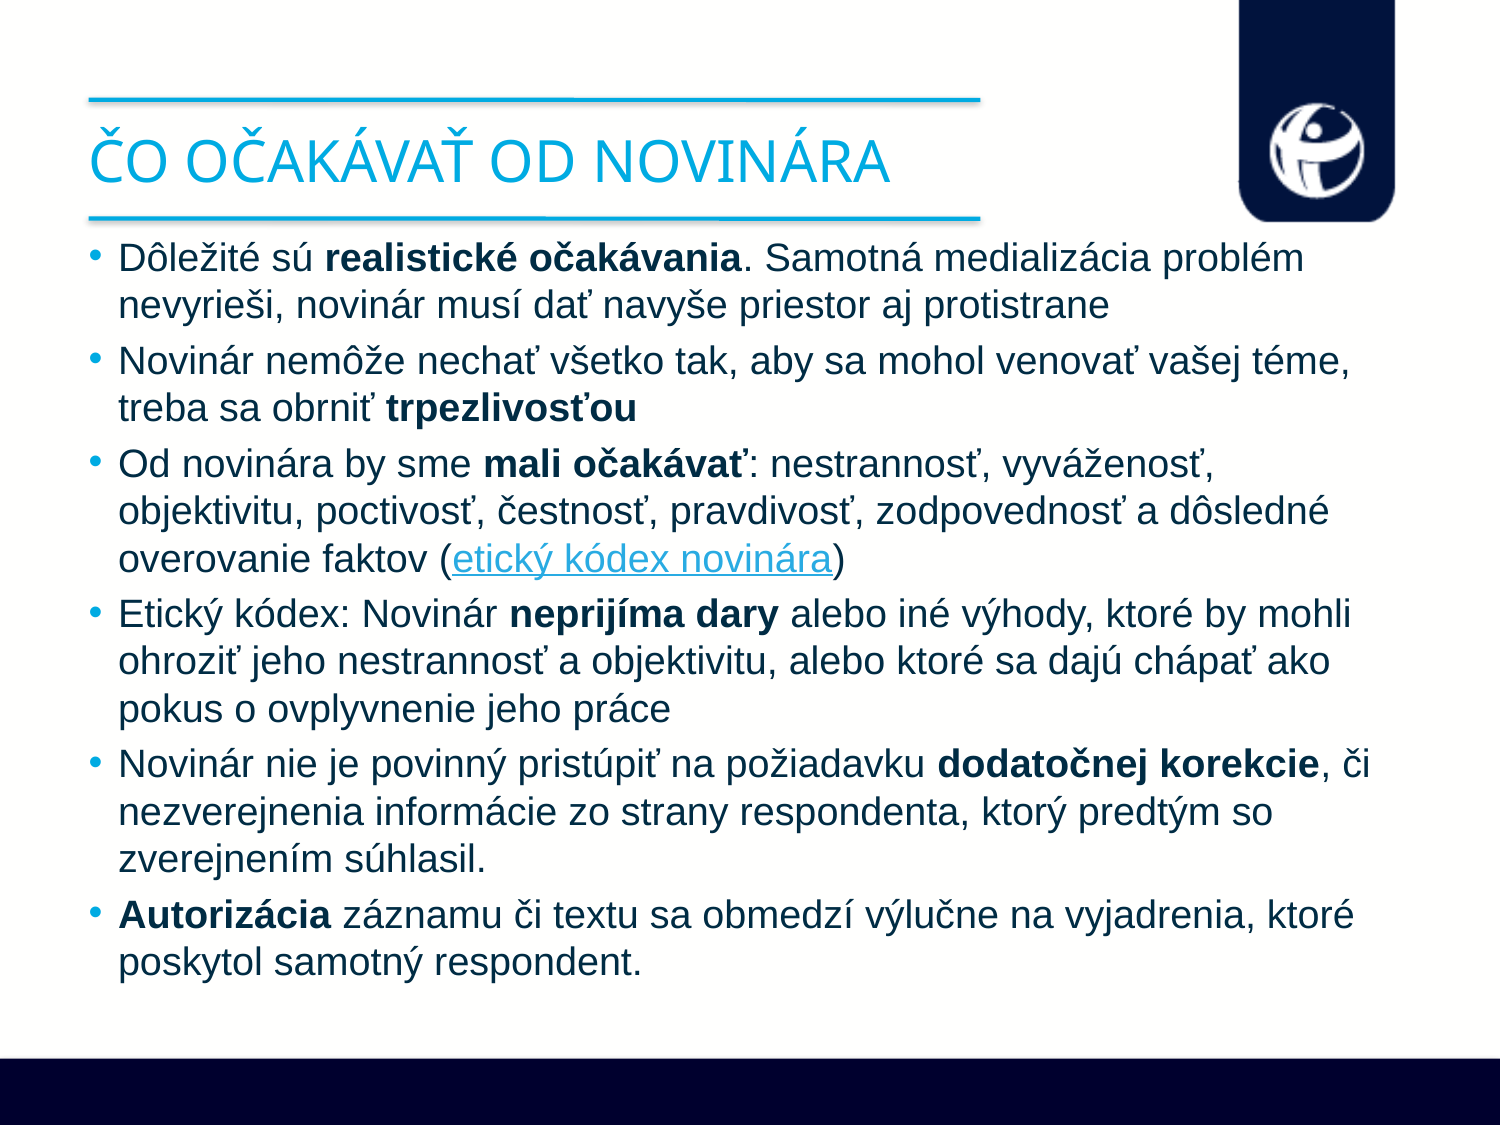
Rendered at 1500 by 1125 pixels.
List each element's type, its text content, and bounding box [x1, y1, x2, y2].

list Dôležité sú realistické očakávania. Samotná medializácia problém nevyrieši, novinár musí dať navyše priestor aj protistrane Novinár nemôže nechať všetko tak, aby sa mohol venovať vašej téme, treba sa obrniť trpezlivosťou Od novinára by sme mali očakávať: nestrannosť, vyváženosť, objektivitu, poctivosť, čestnosť, pravdivosť, zodpovednosť a dôsledné overovanie faktov (etický kódex novinára) Etický kódex: Novinár neprijíma dary alebo iné výhody, ktoré by mohli ohroziť jeho nestrannosť a objektivitu, alebo ktoré sa dajú chápať ako pokus o ovplyvnenie jeho práce Novinár nie je povinný pristúpiť na požiadavku dodatočnej korekcie, či nezverejnenia informácie zo strany respondenta, ktorý predtým so zverejnením súhlasil. Autorizácia záznamu či textu sa obmedzí výlučne na vyjadrenia, ktoré poskytol samotný respondent. [88, 231, 1388, 1000]
picture [1187, 0, 1471, 250]
title Čo očakávať od novinára [88, 93, 1129, 225]
